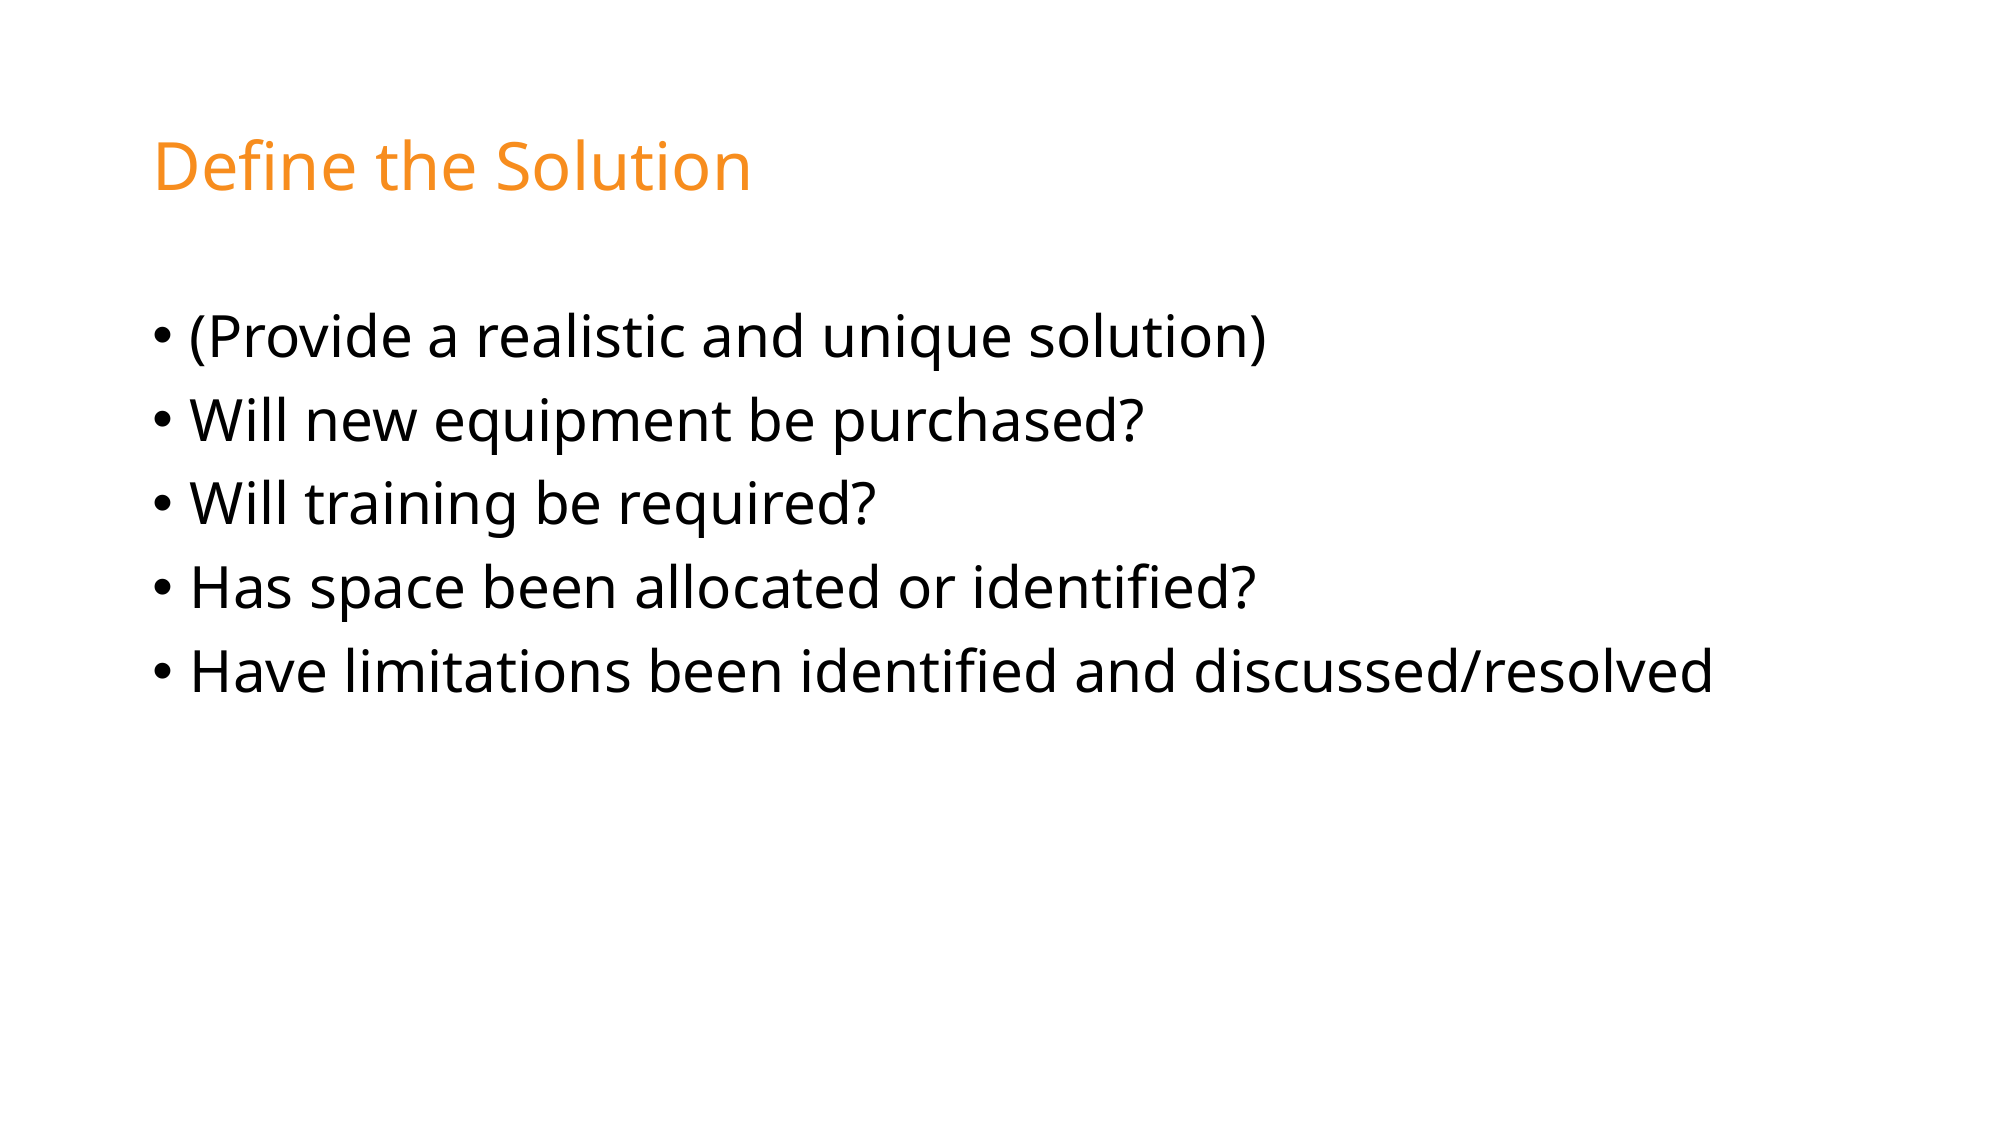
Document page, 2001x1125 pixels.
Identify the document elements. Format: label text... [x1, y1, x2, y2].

title Define the Solution [137, 59, 1863, 278]
list (Provide a realistic and unique solution) Will new equipment be purchased? Will training be required? Has space been allocated or identified? Have limitations been identified and discussed/resolved [137, 299, 1863, 1014]
